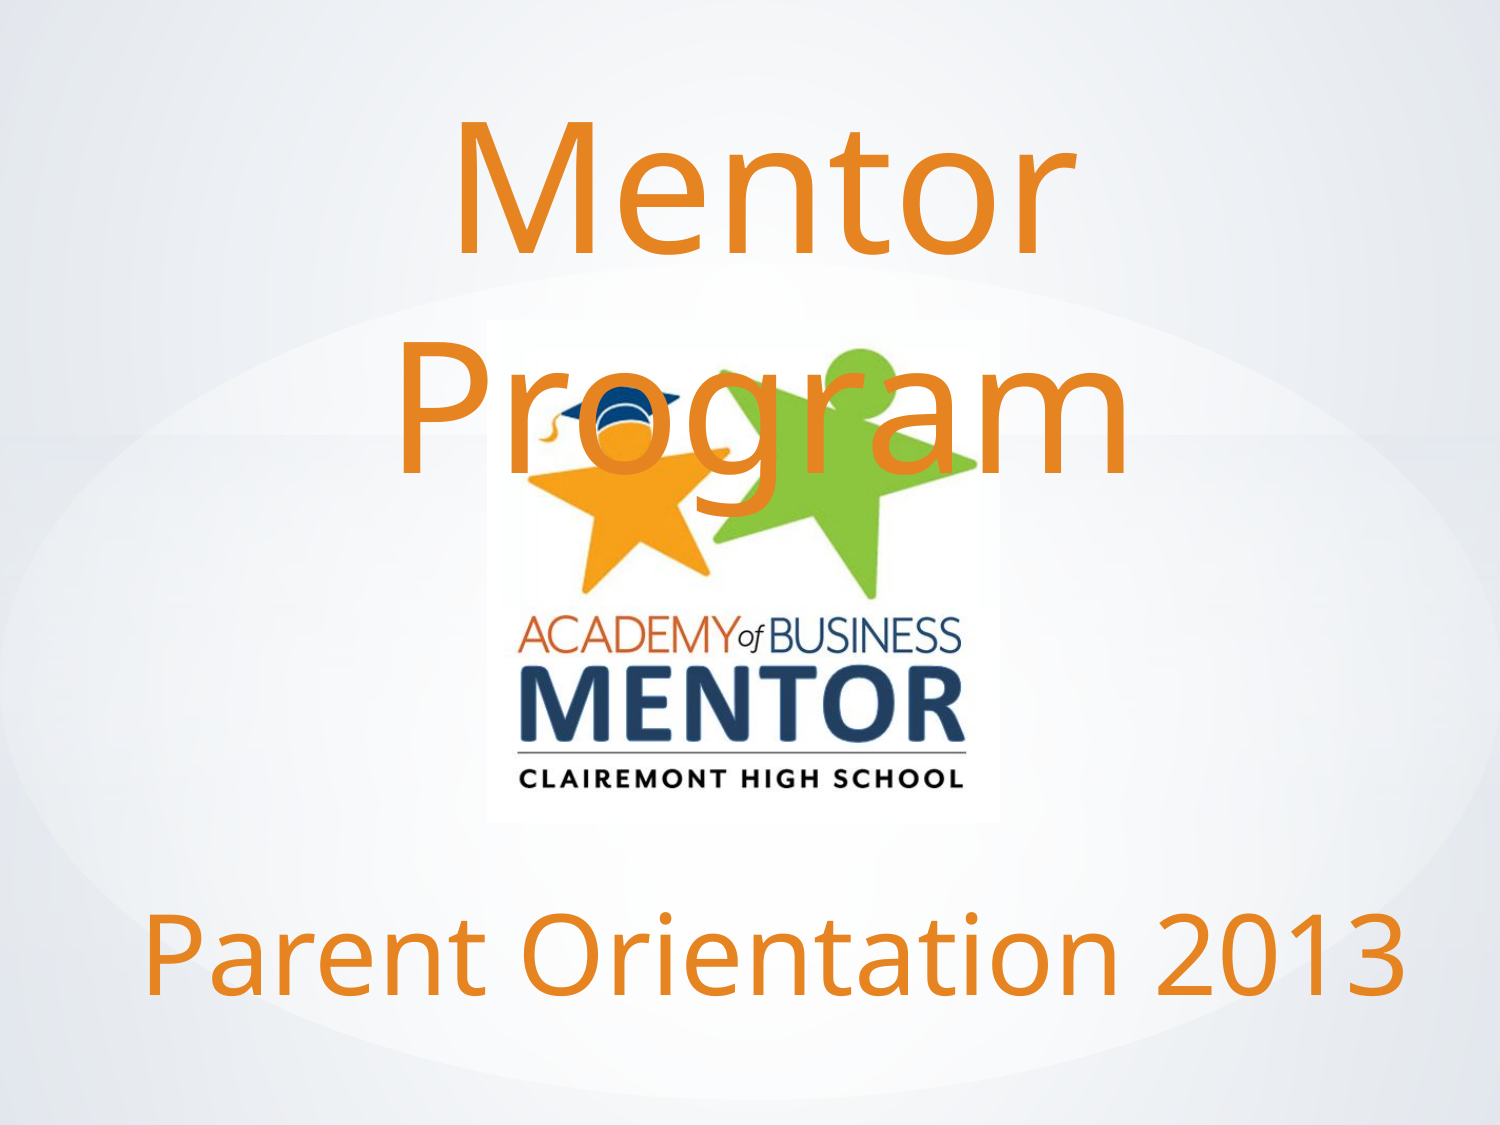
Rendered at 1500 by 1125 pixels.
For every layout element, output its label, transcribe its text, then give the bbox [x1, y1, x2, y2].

picture [487, 319, 1001, 823]
subtitle Parent Orientation 2013 [75, 875, 1475, 1020]
text_box Mentor Program [75, 62, 1450, 517]
